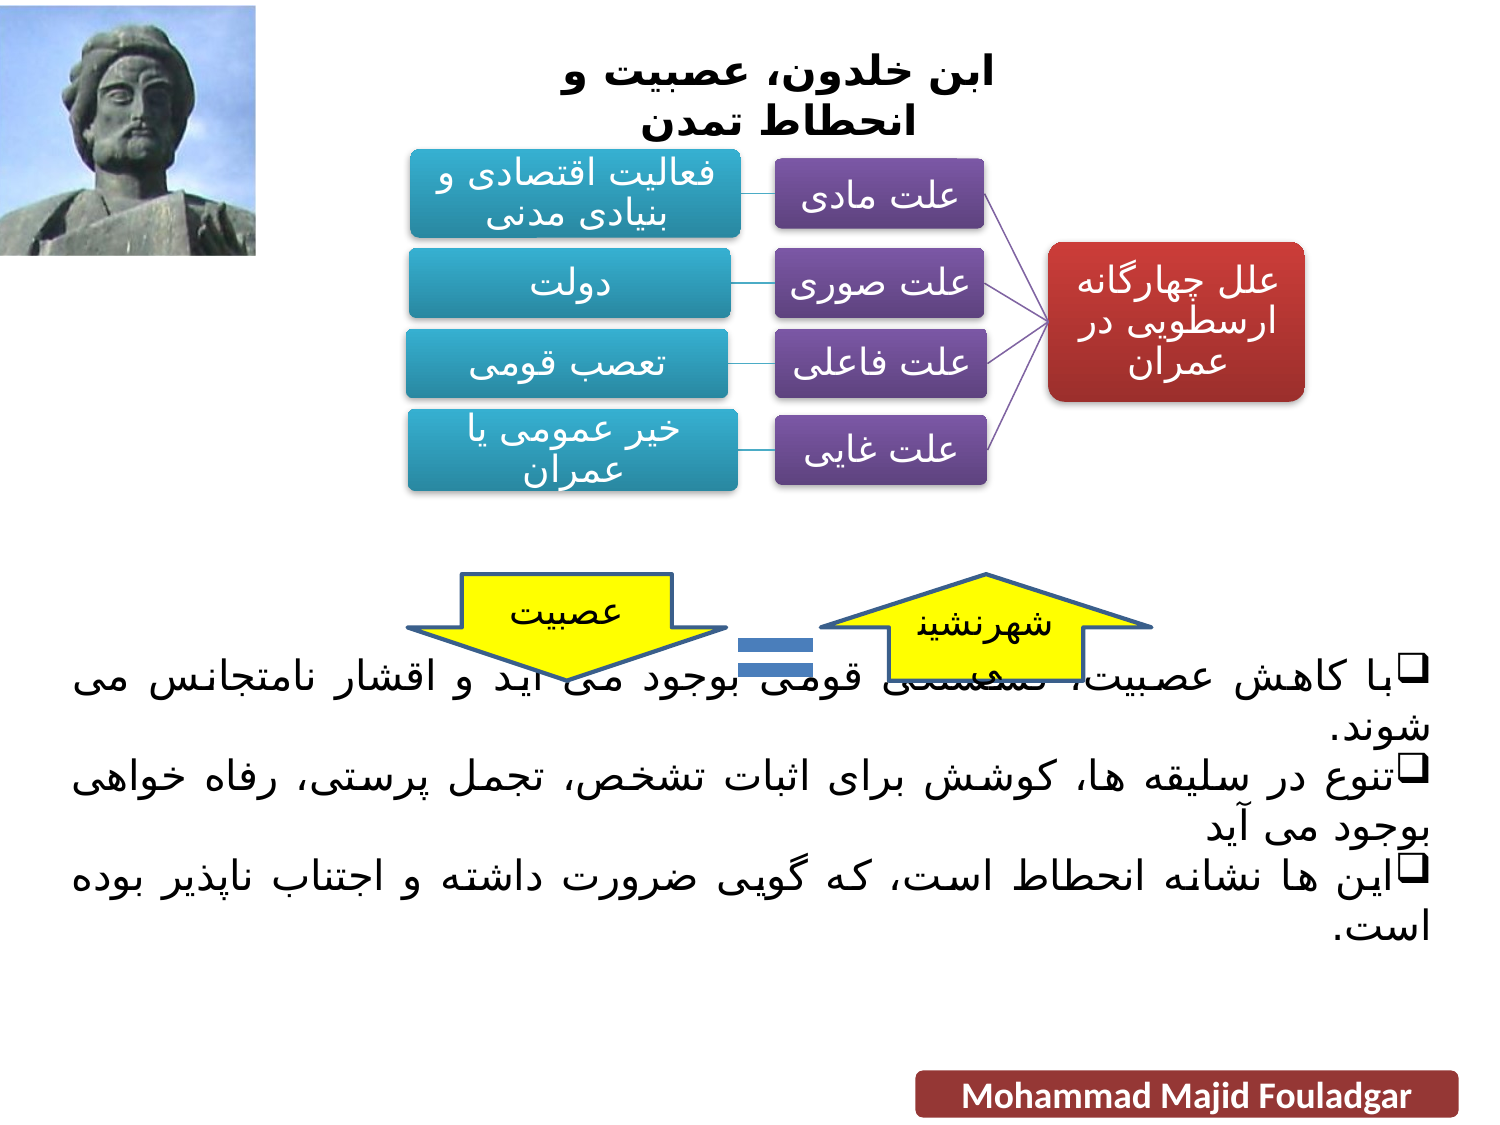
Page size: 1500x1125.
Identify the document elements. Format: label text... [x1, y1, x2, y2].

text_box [289, 148, 1418, 492]
picture [0, 5, 256, 256]
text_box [407, 573, 1152, 681]
text_box با کاهش عصبیت، گسستگی قومی بوجود می آید و اقشار نامتجانس می شوند. تنوع در سلیقه ها، کوشش برای اثبات تشخص، تجمل پرستی، رفاه خواهی بوجود می آید این ها نشانه انحطاط است، که گویی ضرورت داشته و اجتناب ناپذیر بوده است. [53, 680, 1447, 917]
text_box Mohammad Majid Fouladgar [913, 1068, 1461, 1120]
text_box ابن خلدون، عصبیت و انحطاط تمدن [496, 36, 1063, 147]
